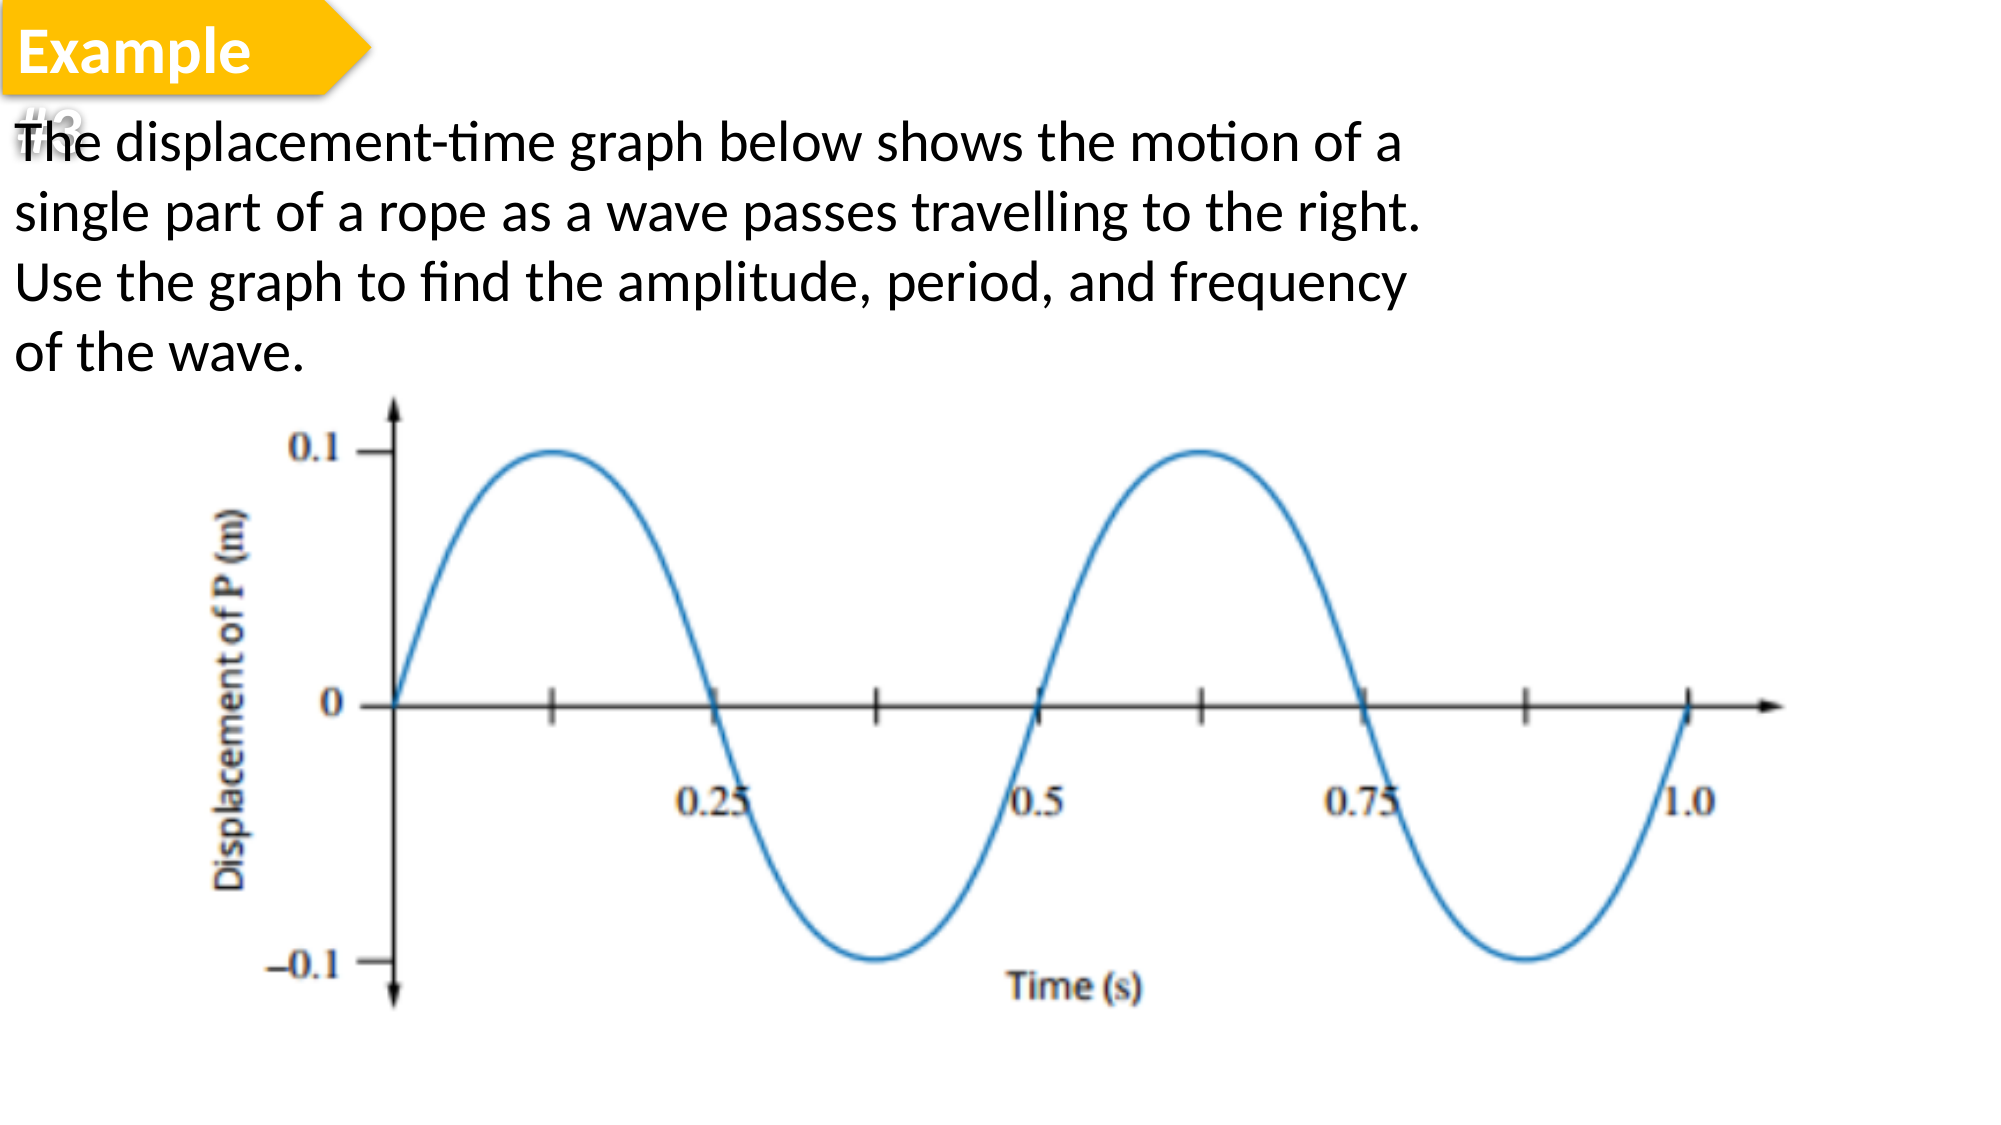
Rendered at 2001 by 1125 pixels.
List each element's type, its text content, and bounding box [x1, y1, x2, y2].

text_box Example #3 [2, 0, 372, 95]
picture [183, 379, 1817, 1037]
text_box The displacement-time graph below shows the motion of a single part of a rope as a wave passes travelling to the right. Use the graph to find the amplitude, period, and frequency of the wave. [0, 95, 1448, 391]
